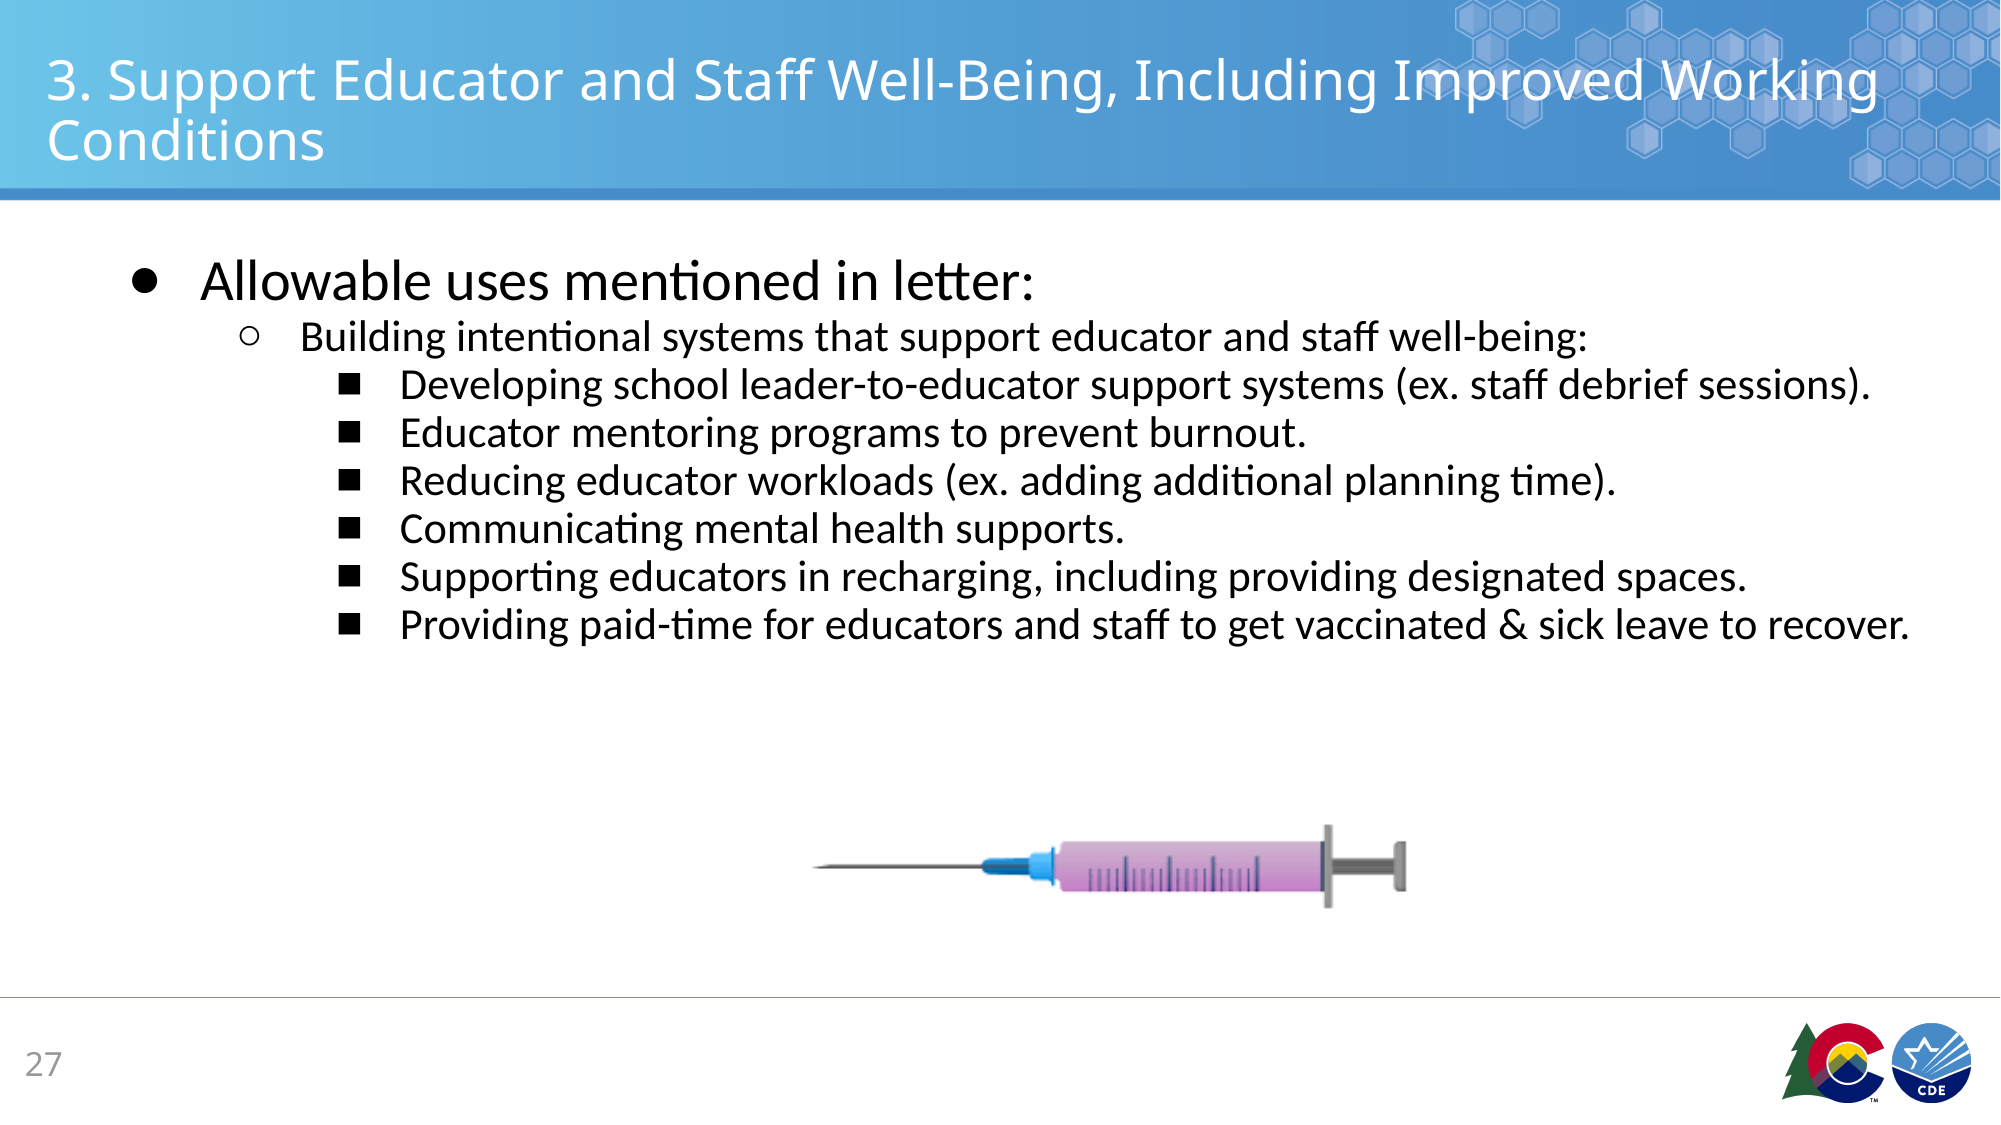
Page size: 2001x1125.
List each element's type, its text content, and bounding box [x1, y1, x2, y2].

title 3. Support Educator and Staff Well-Being, Including Improved Working Conditions [46, 50, 1911, 176]
slide_number 27 [24, 1035, 101, 1097]
picture [780, 793, 1444, 929]
list Allowable uses mentioned in letter: Building intentional systems that support educator and staff well-being: Developing school leader-to-educator support systems (ex. staff debrief sessions). Educator mentoring programs to prevent burnout. Reducing educator workloads (ex. adding additional planning time). Communicating mental health supports. Supporting educators in recharging, including providing designated spaces. Providing paid-time for educators and staff to get vaccinated & sick leave to recover. [99, 249, 1964, 949]
picture [1781, 1022, 1972, 1104]
picture [0, 0, 2001, 201]
